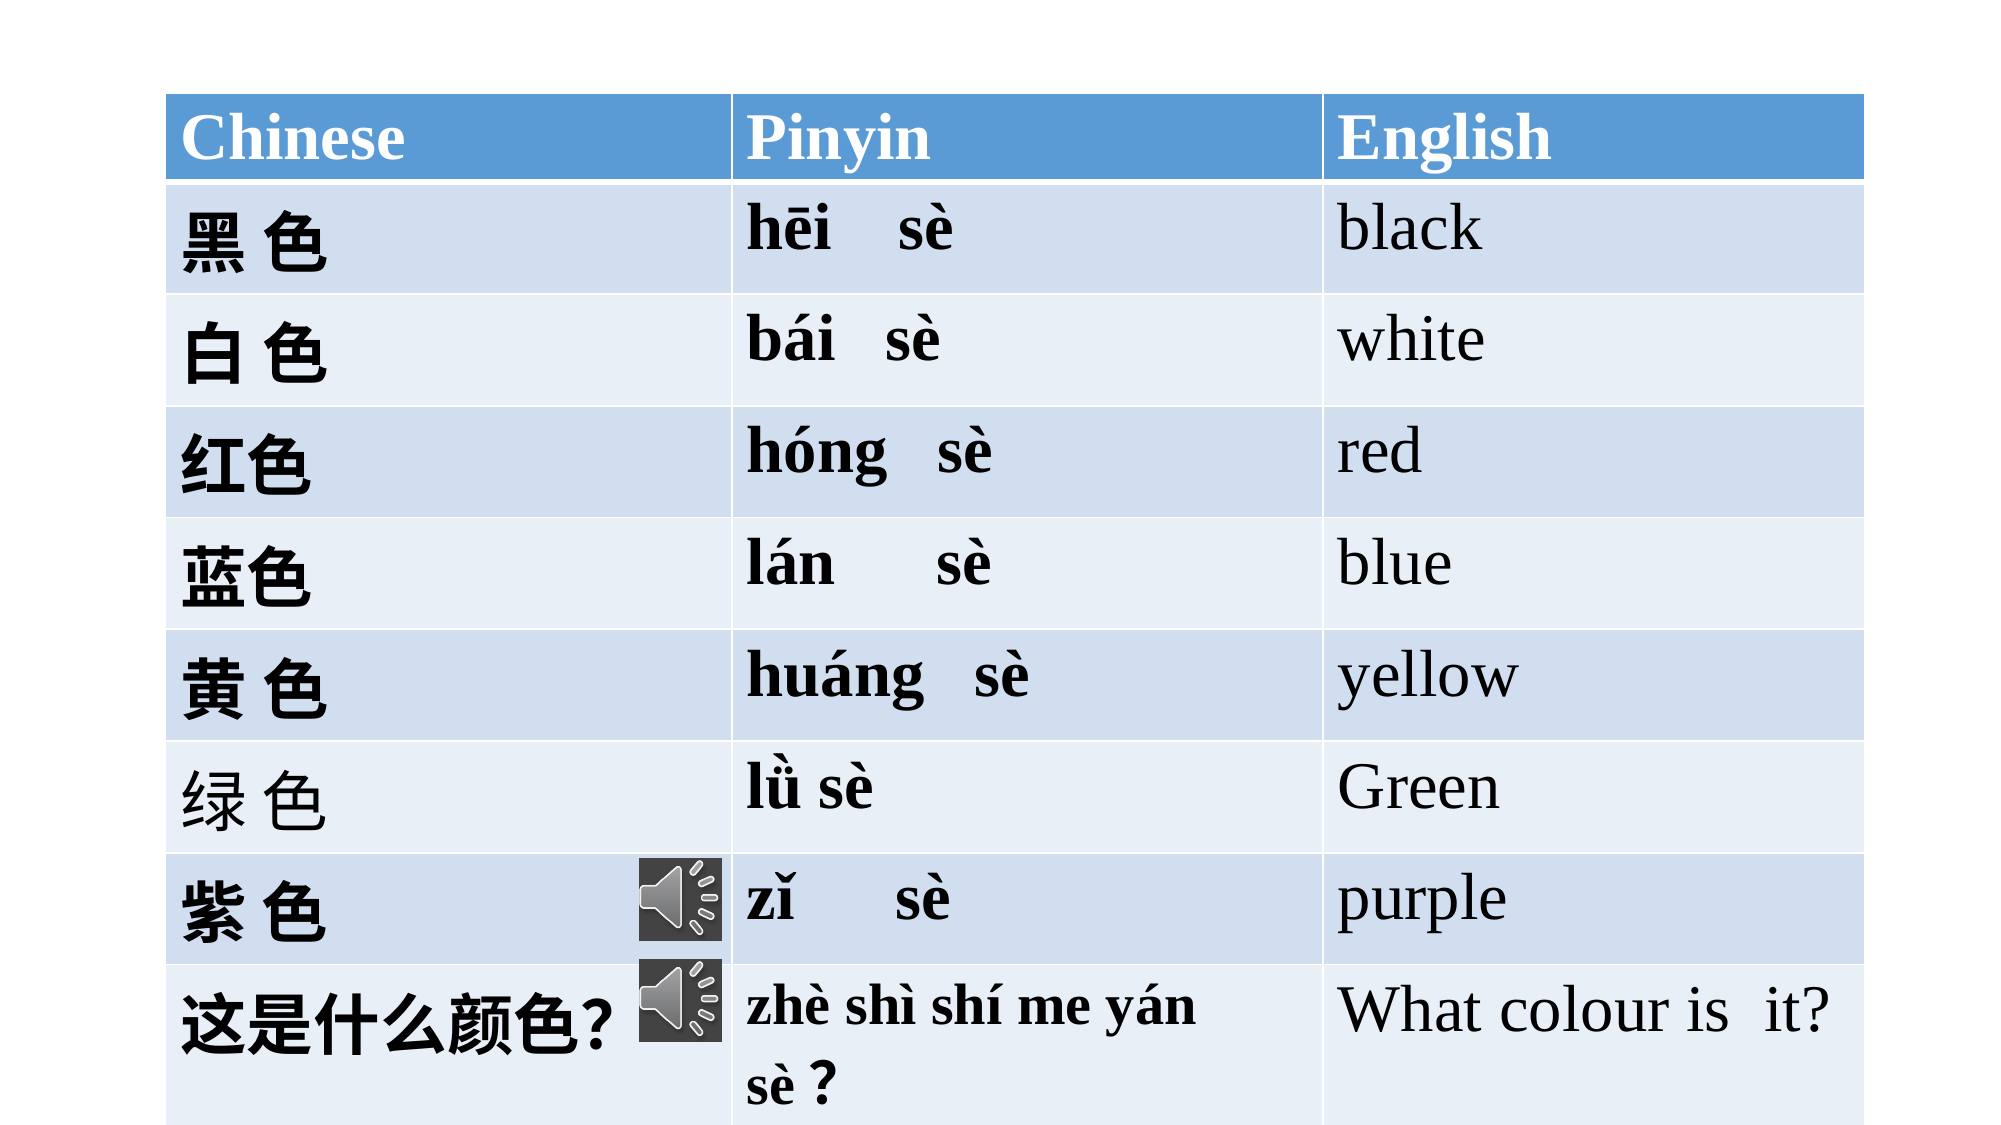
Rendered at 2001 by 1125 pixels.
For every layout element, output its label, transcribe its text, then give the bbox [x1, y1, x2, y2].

table_cell 白 色 [166, 295, 731, 405]
table_cell zhè shì shí me yán sè？ [733, 965, 1322, 1125]
table_cell hóng sè [733, 407, 1322, 517]
table_cell zǐ sè [733, 854, 1322, 964]
table_cell black [1324, 185, 1864, 293]
table_cell yellow [1324, 630, 1864, 740]
table_cell hēi sè [733, 185, 1322, 293]
table_cell lǜ sè [733, 742, 1322, 852]
table_header Pinyin [733, 94, 1322, 179]
picture [638, 857, 724, 943]
table_cell 紫 色 [166, 854, 731, 964]
table_cell What colour is it? [1324, 965, 1864, 1125]
table_cell red [1324, 407, 1864, 517]
table_header English [1324, 94, 1864, 179]
table_cell white [1324, 295, 1864, 405]
table_cell 绿 色 [166, 742, 731, 852]
table_cell huáng sè [733, 630, 1322, 740]
table_cell blue [1324, 518, 1864, 628]
table_cell lán sè [733, 518, 1322, 628]
table_cell 这是什么颜色？ [166, 965, 731, 1125]
table_cell 蓝色 [166, 518, 731, 628]
table_cell 红色 [166, 407, 731, 517]
table_cell purple [1324, 854, 1864, 964]
picture [638, 958, 724, 1043]
table_cell bái sè [733, 295, 1322, 405]
table_header Chinese [166, 94, 731, 179]
table_cell 黄 色 [166, 630, 731, 740]
table_cell 黑 色 [166, 185, 731, 293]
table_cell Green [1324, 742, 1864, 852]
